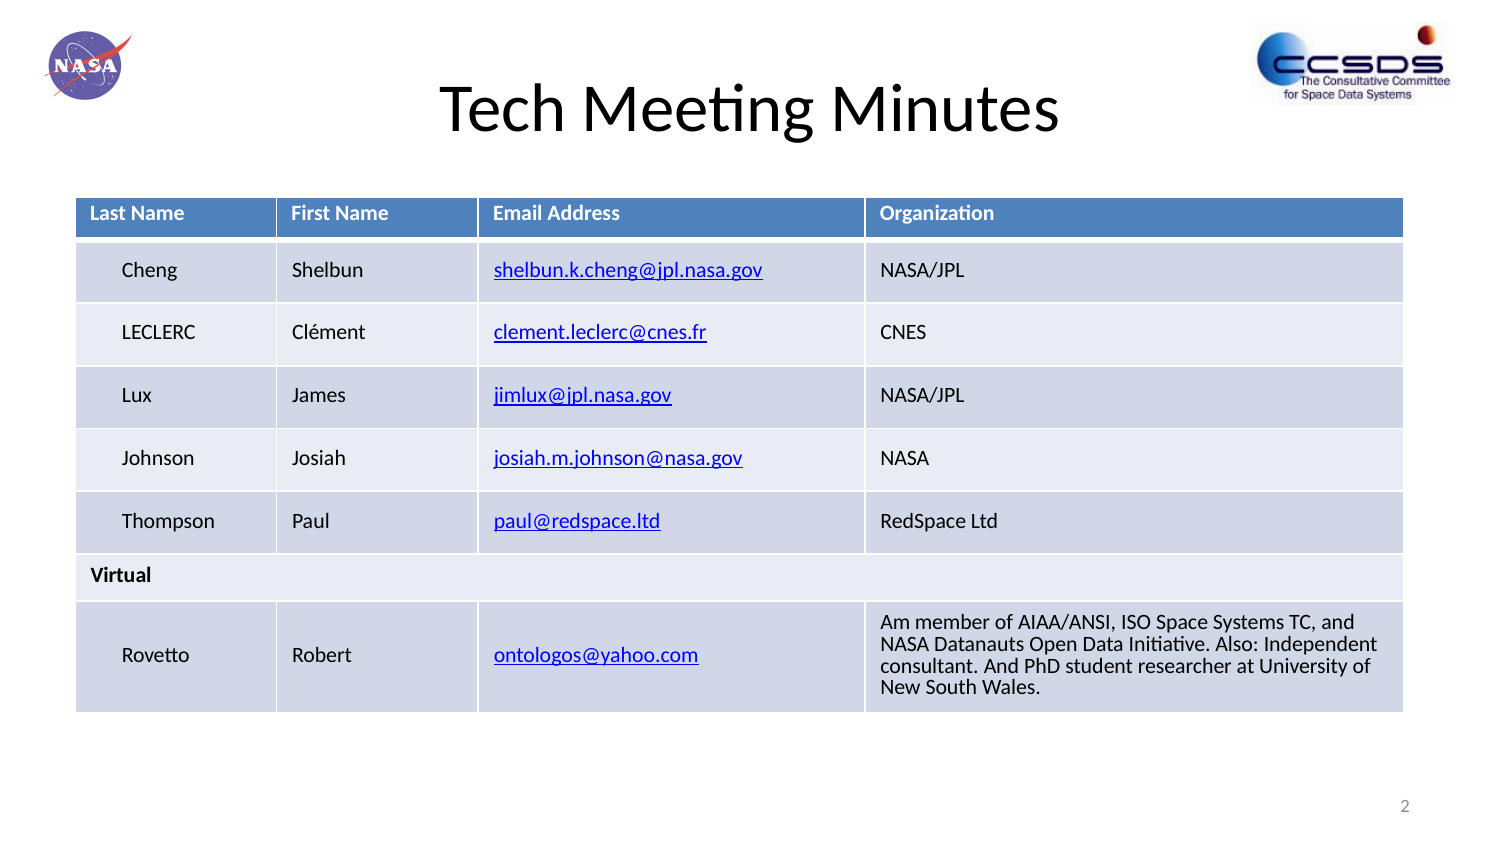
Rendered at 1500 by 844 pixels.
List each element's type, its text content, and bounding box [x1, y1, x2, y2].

table_cell Cheng [76, 243, 276, 302]
table_header Last Name [76, 198, 276, 237]
table_cell NASA/JPL [866, 243, 1403, 302]
table_cell RedSpace Ltd [866, 492, 1403, 553]
table_header First Name [277, 198, 477, 237]
picture [1250, 22, 1457, 106]
table_cell Shelbun [277, 243, 477, 302]
table_cell Paul [277, 492, 477, 553]
table_cell Johnson [76, 429, 276, 490]
table_header Organization [866, 198, 1403, 237]
table_cell clement.leclerc@cnes.fr [479, 304, 864, 365]
table_cell LECLERC [76, 304, 276, 365]
table_cell Robert [277, 602, 477, 712]
table_cell Clément [277, 304, 477, 365]
table_header Email Address [479, 198, 864, 237]
table_cell James [277, 367, 477, 428]
table_cell josiah.m.johnson@nasa.gov [479, 429, 864, 490]
table_cell Am member of AIAA/ANSI, ISO Space Systems TC, and NASA Datanauts Open Data Initiative. Also: Independent consultant. And PhD student researcher at University of New South Wales. [866, 602, 1403, 712]
table_cell paul@redspace.ltd [479, 492, 864, 553]
table_cell NASA/JPL [866, 367, 1403, 428]
table_cell Rovetto [76, 602, 276, 712]
table_cell Josiah [277, 429, 477, 490]
table_cell Thompson [76, 492, 276, 553]
title Tech Meeting Minutes [75, 33, 1425, 175]
table_cell Virtual [76, 555, 1403, 600]
table_cell shelbun.k.cheng@jpl.nasa.gov [479, 243, 864, 302]
table_cell jimlux@jpl.nasa.gov [479, 367, 864, 428]
table_cell ontologos@yahoo.com [479, 602, 864, 712]
table_cell CNES [866, 304, 1403, 365]
table_cell NASA [866, 429, 1403, 490]
slide_number 2 [1074, 782, 1425, 827]
table_cell Lux [76, 367, 276, 428]
